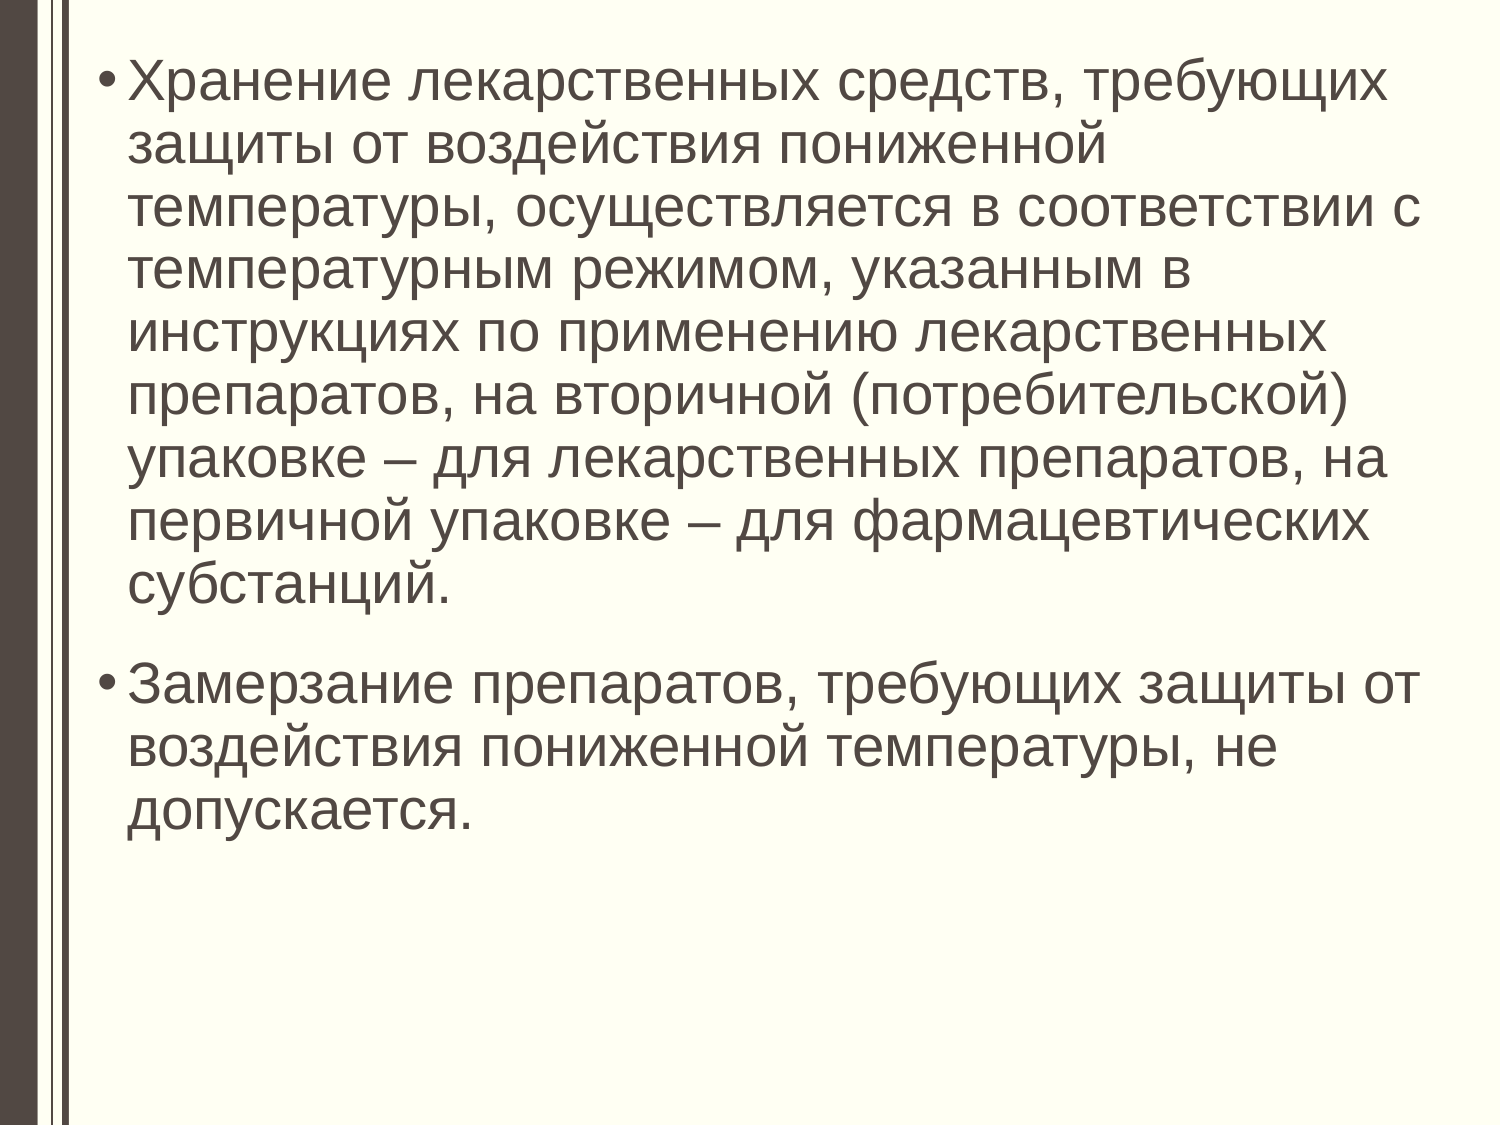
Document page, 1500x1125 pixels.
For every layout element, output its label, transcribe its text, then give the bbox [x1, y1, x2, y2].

list Хранение лекарственных средств, требующих защиты от воздействия пониженной температуры, осуществляется в соответствии с температурным режимом, указанным в инструкциях по применению лекарственных препаратов, на вторичной (потребительской) упаковке – для лекарственных препаратов, на первичной упаковке – для фармацевтических субстанций. Замерзание препаратов, требующих защиты от воздействия пониженной температуры, не допускается. [97, 42, 1457, 1067]
